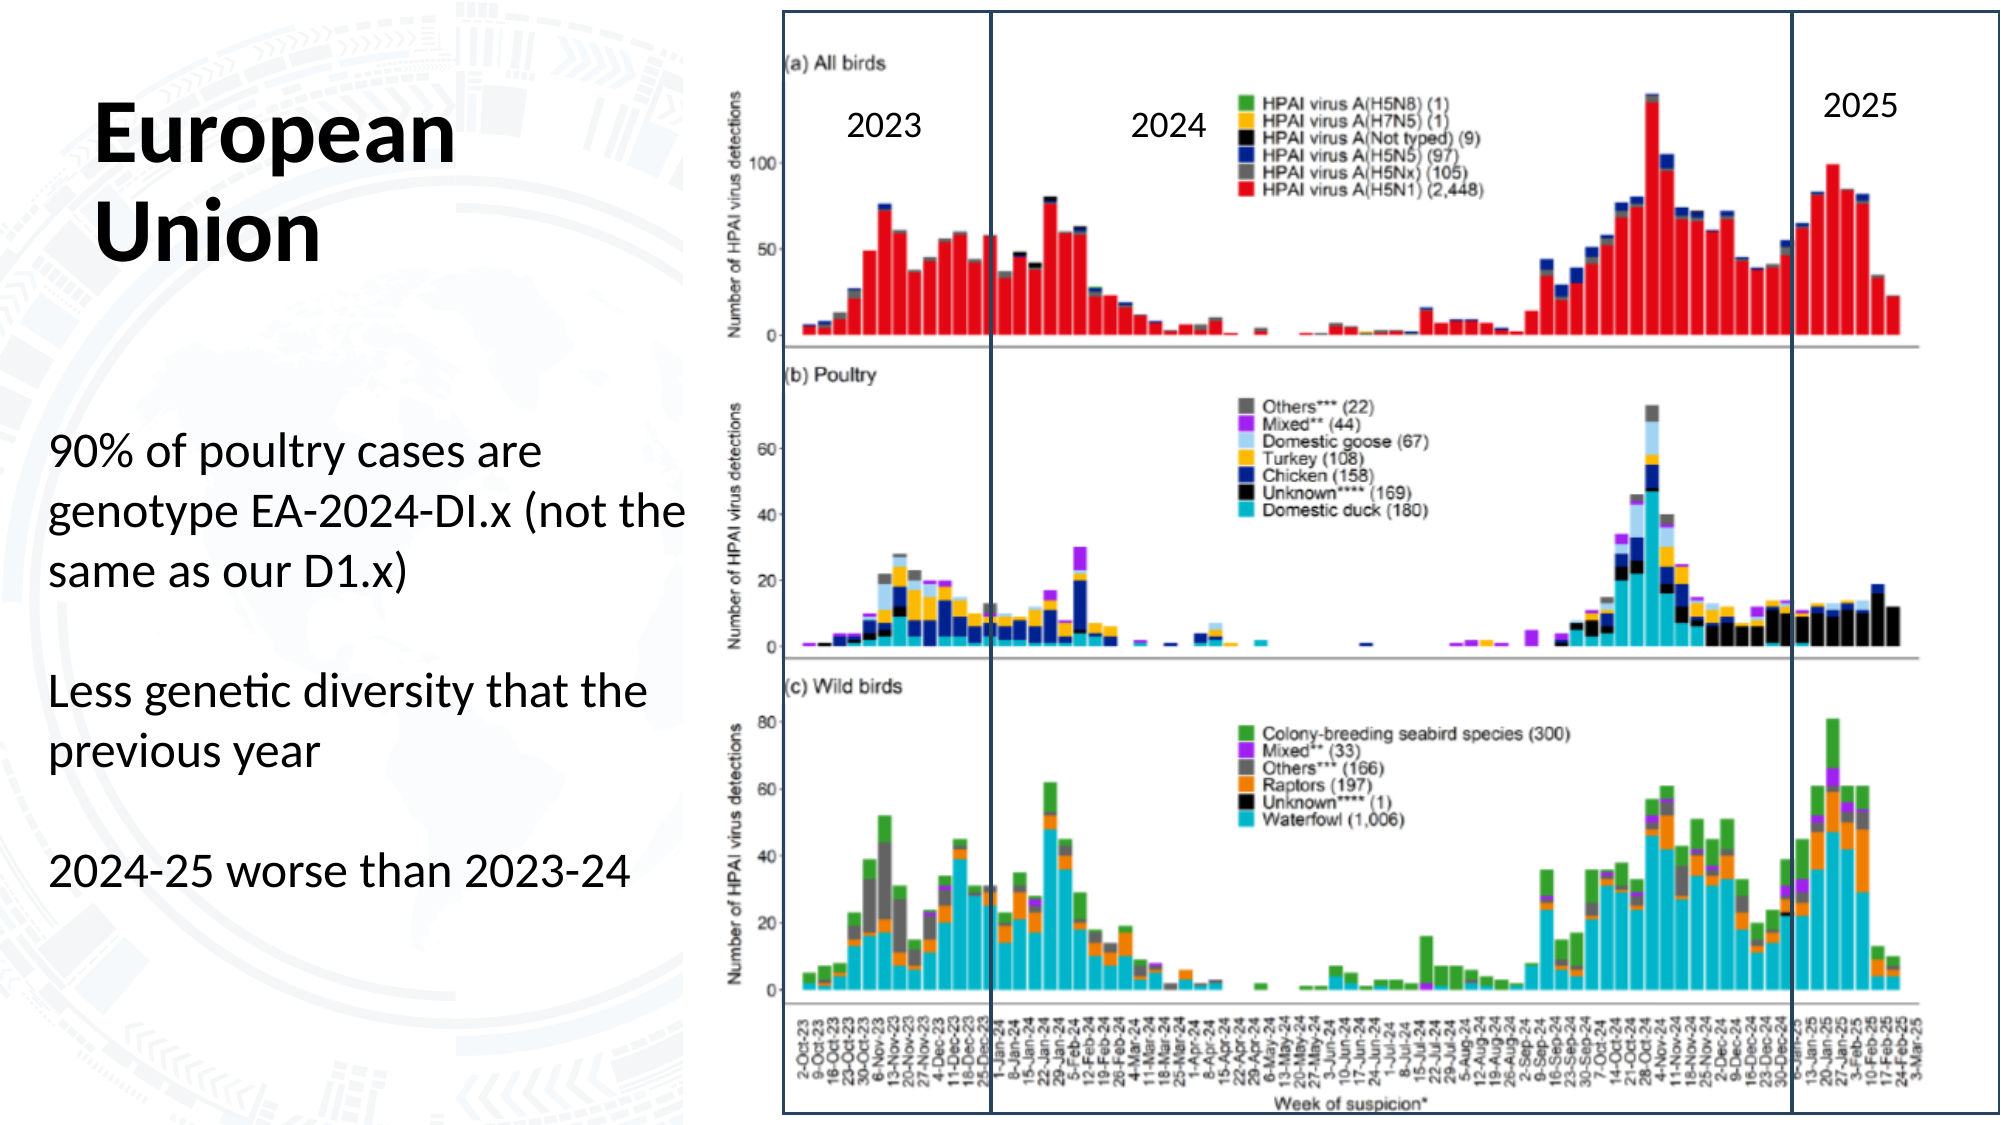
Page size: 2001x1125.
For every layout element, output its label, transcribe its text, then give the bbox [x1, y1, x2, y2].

text_box 90% of poultry cases are genotype EA-2024-DI.x (not the same as our D1.x) Less genetic diversity that the previous year 2024-25 worse than 2023-24 [33, 409, 683, 905]
text_box [783, 10, 990, 22]
title European Union [78, 73, 615, 291]
picture [0, 0, 2001, 1125]
text_box [1791, 10, 2000, 1115]
text_box [990, 10, 1791, 22]
